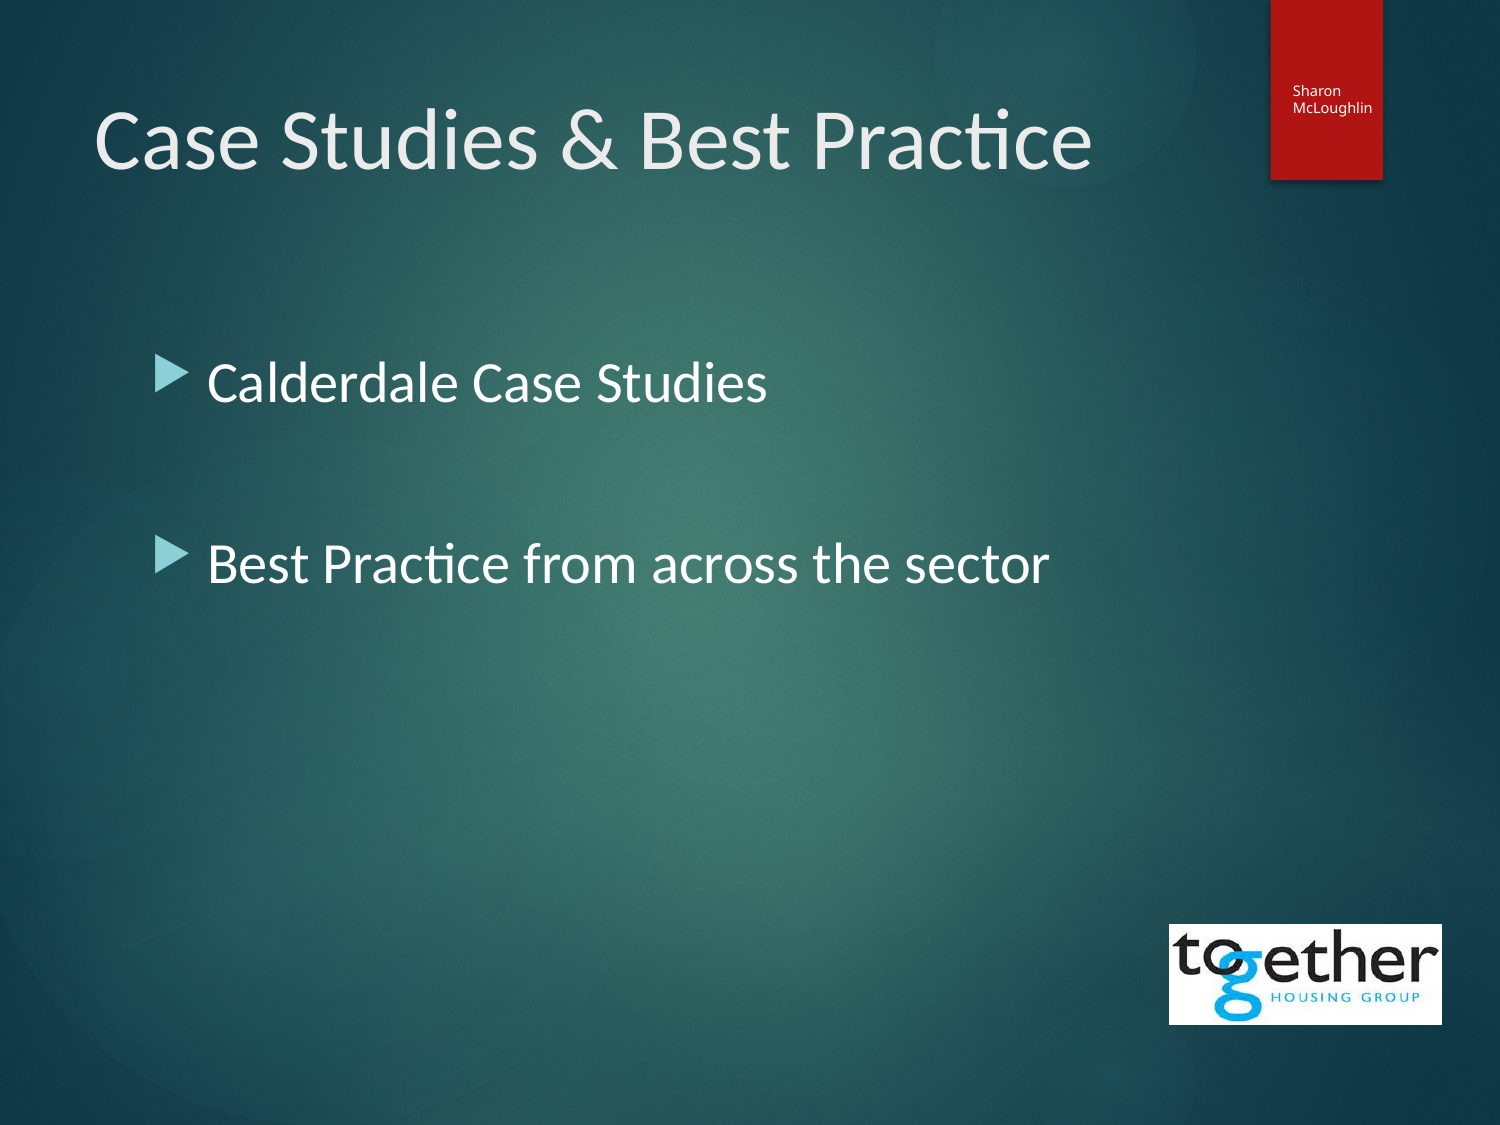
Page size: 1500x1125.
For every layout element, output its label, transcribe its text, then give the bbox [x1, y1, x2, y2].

list Calderdale Case Studies Best Practice from across the sector [135, 336, 1237, 1025]
text_box Sharon McLoughlin [1278, 74, 1404, 124]
picture [1168, 924, 1443, 1026]
title Case Studies & Best Practice [79, 74, 1237, 304]
